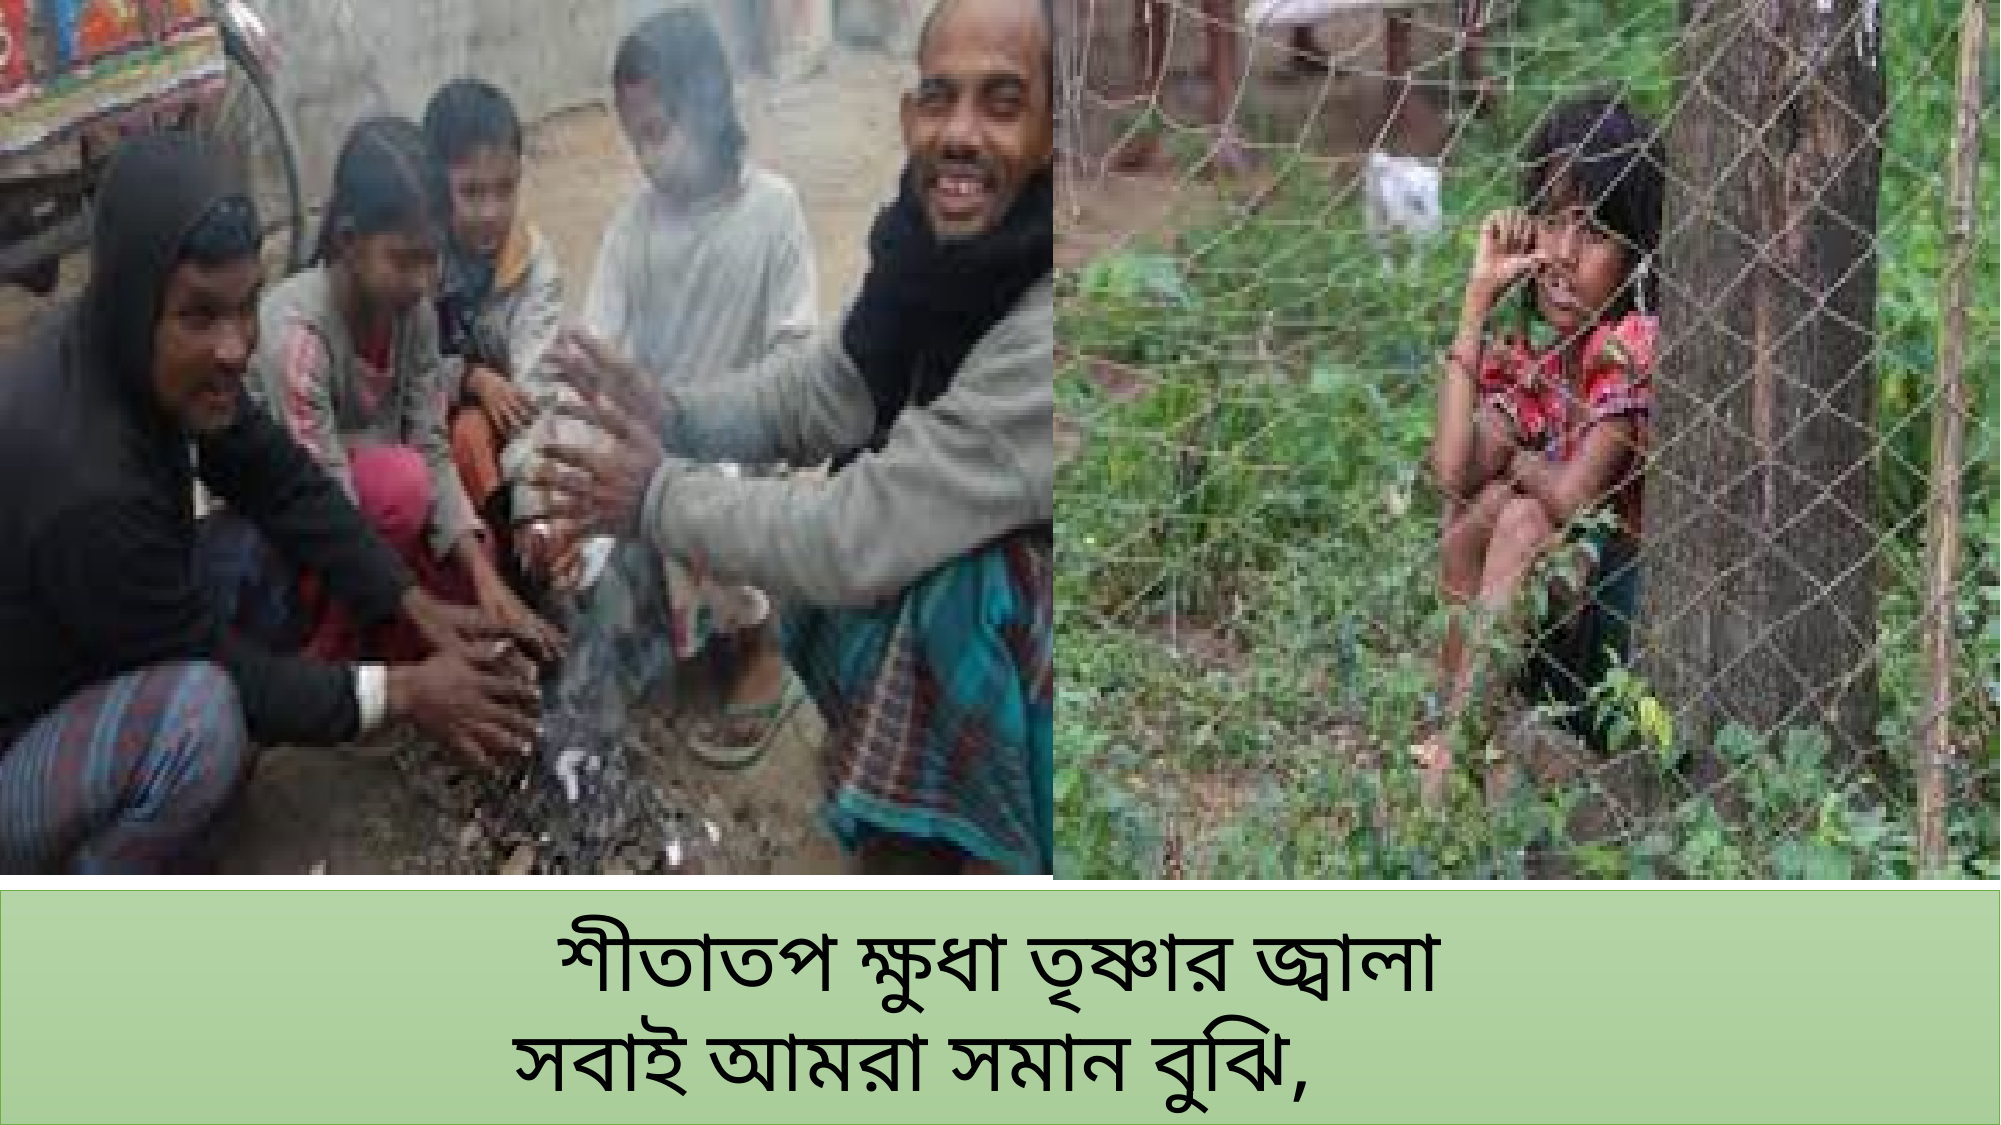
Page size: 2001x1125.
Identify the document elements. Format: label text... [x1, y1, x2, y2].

picture [0, 0, 2000, 880]
text_box শীতাতপ ক্ষুধা তৃষ্ণার জ্বালা সবাই আমরা সমান বুঝি, [0, 890, 2000, 1125]
